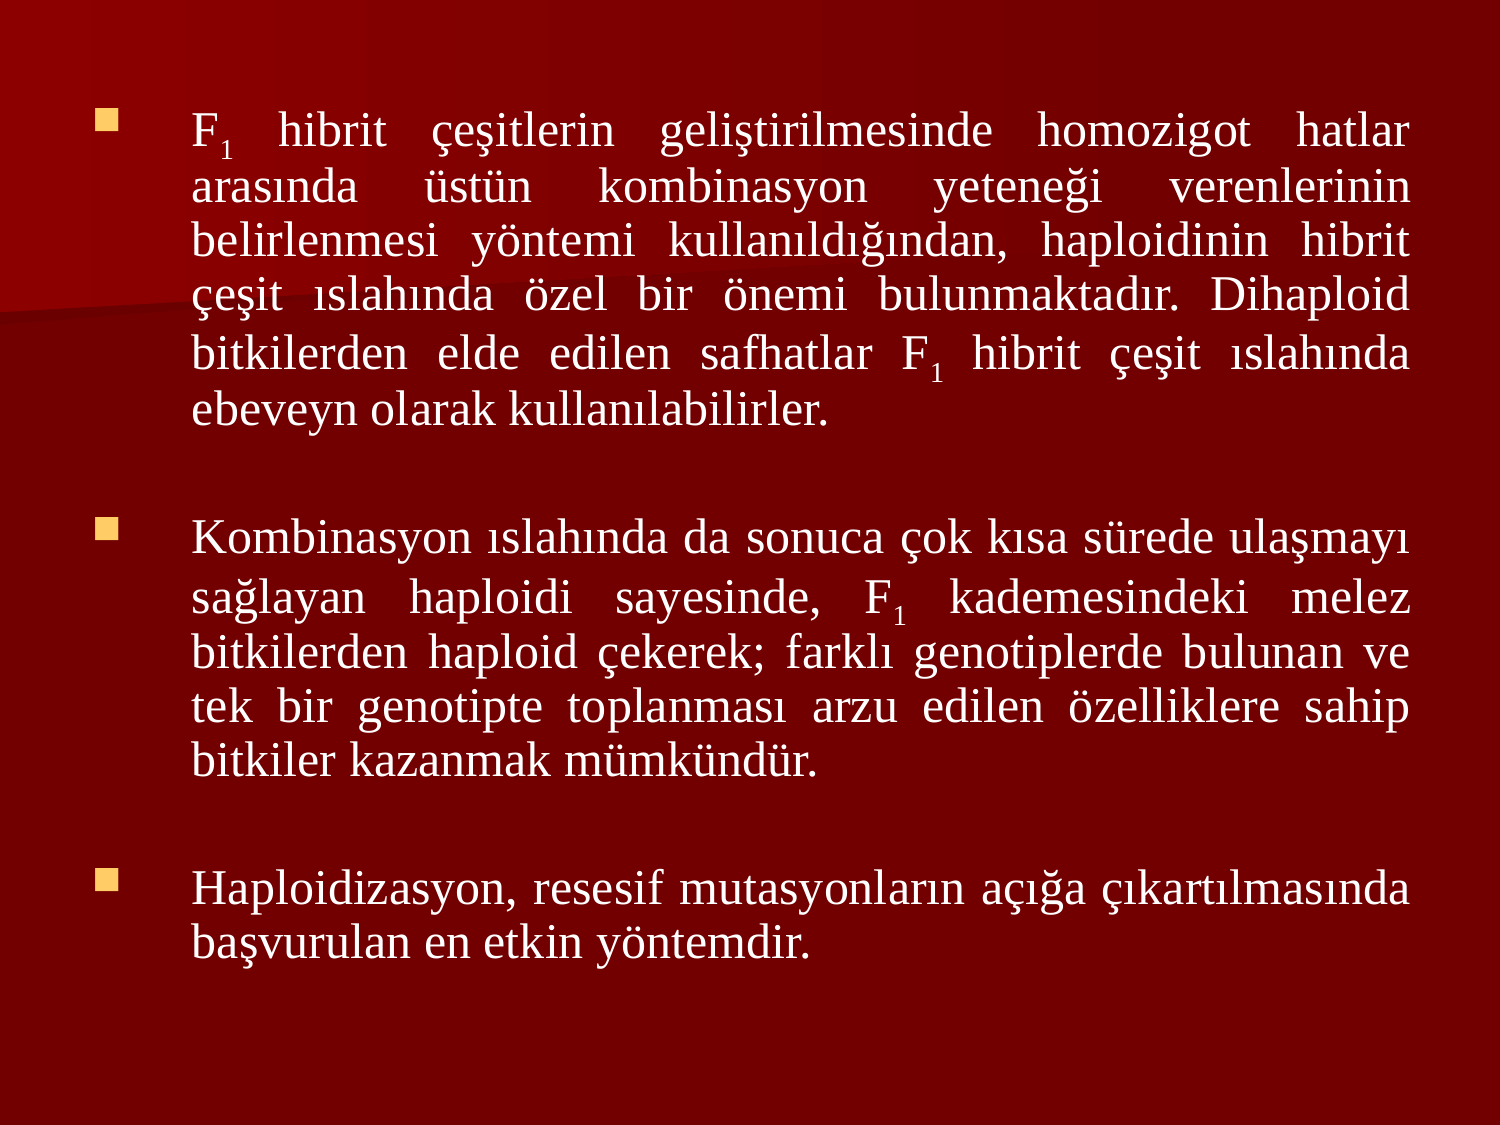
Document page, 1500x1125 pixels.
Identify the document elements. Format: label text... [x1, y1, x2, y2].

list F1 hibrit çeşitlerin geliştirilmesinde homozigot hatlar arasında üstün kombinasyon yeteneği verenlerinin belirlenmesi yöntemi kullanıldığından, haploidinin hibrit çeşit ıslahında özel bir önemi bulunmaktadır. Dihaploid bitkilerden elde edilen safhatlar F1 hibrit çeşit ıslahında ebeveyn olarak kullanılabilirler. Kombinasyon ıslahında da sonuca çok kısa sürede ulaşmayı sağlayan haploidi sayesinde, F1 kademesindeki melez bitkilerden haploid çekerek; farklı genotiplerde bulunan ve tek bir genotipte toplanması arzu edilen özelliklere sahip bitkiler kazanmak mümkündür. Haploidizasyon, resesif mutasyonların açığa çıkartılmasında başvurulan en etkin yöntemdir. [76, 89, 1428, 894]
